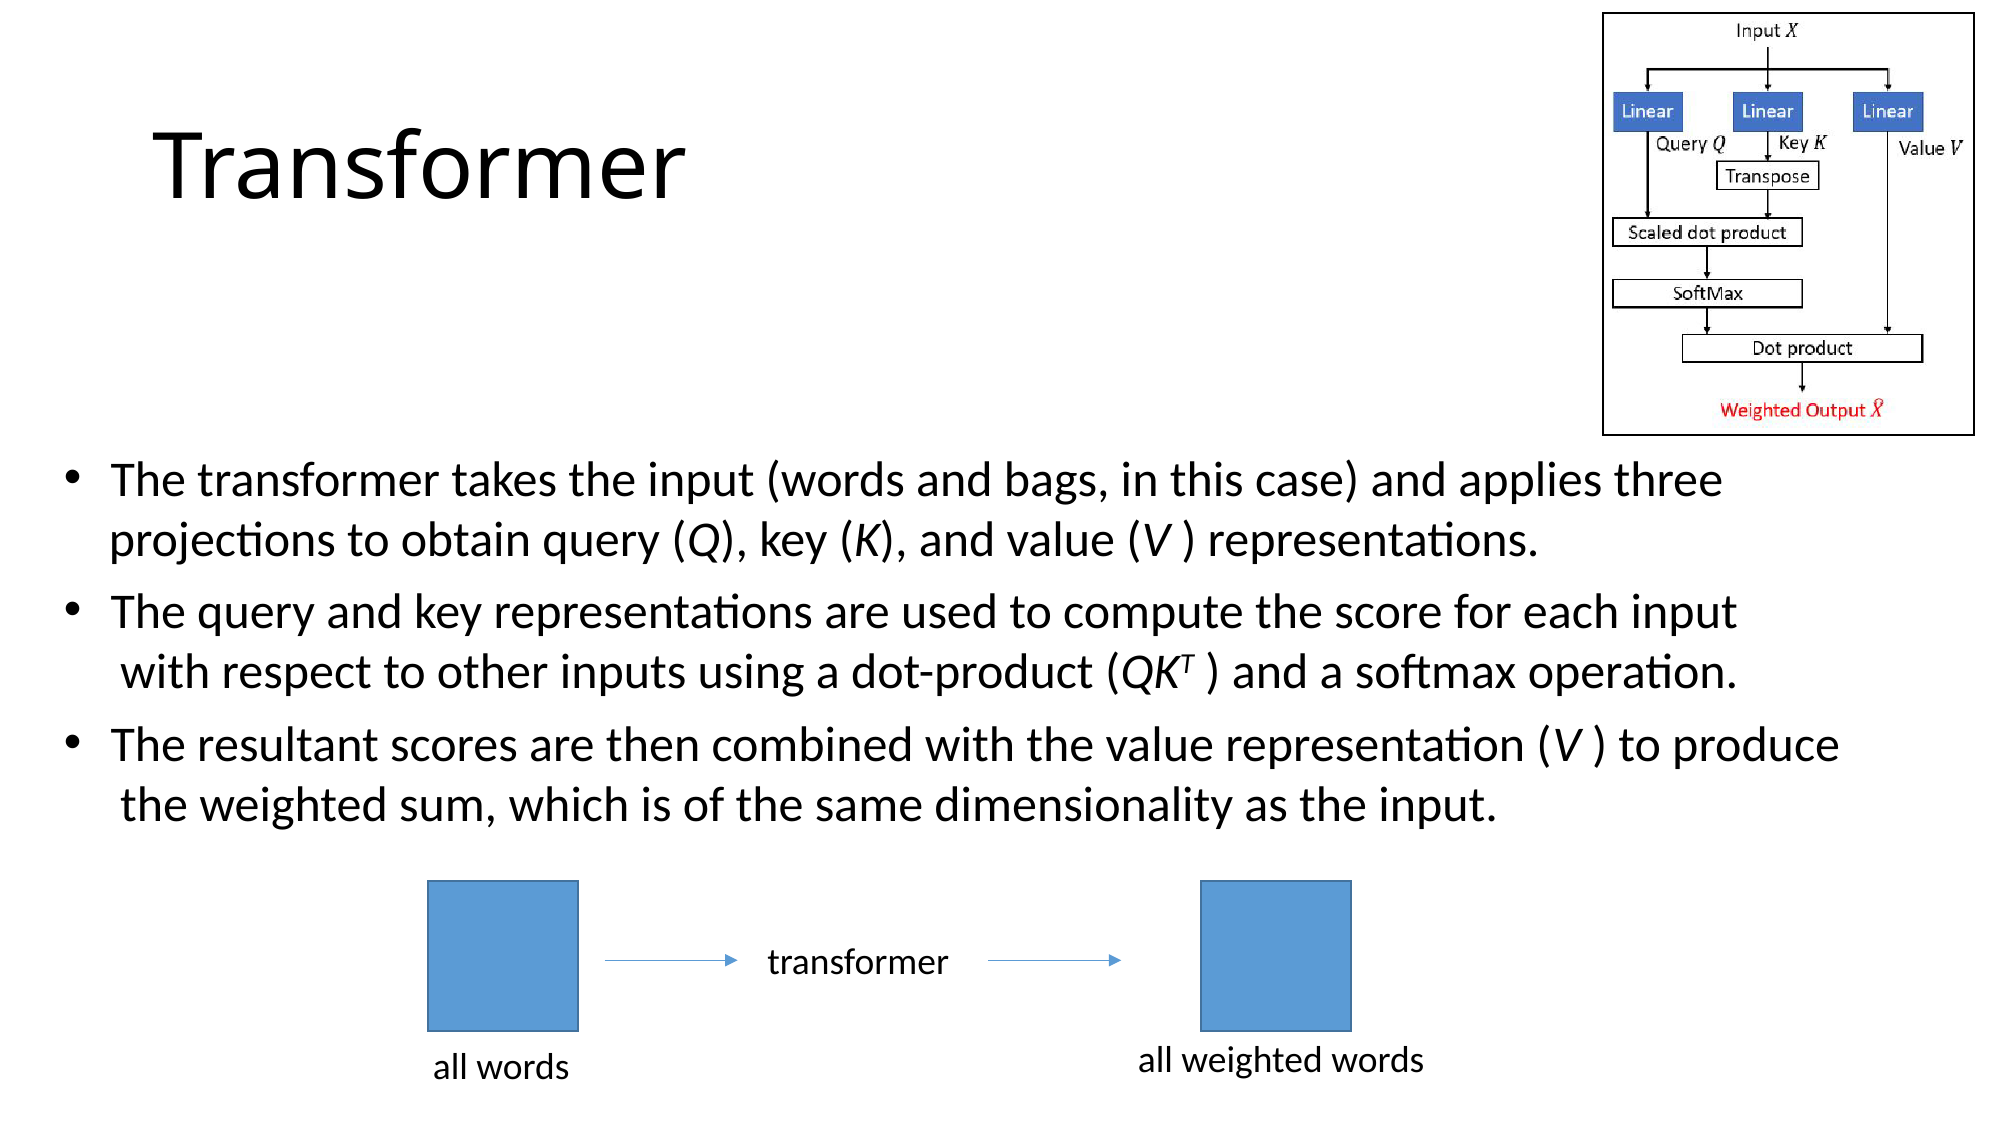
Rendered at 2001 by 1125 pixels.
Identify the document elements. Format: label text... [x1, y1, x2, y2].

text_box transformer [752, 929, 965, 990]
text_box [1603, 13, 1974, 436]
text_box [427, 880, 579, 1032]
text_box [1200, 880, 1352, 1027]
title Transformer [137, 59, 1602, 278]
text_box all weighted words [1123, 1027, 1440, 1088]
text_box The transformer takes the input (words and bags, in this case) and applies three projections to obtain query (Q), key (K), and value (V ) representations. The query and key representations are used to compute the score for each input with respect to other inputs using a dot-product (QKT ) and a softmax operation. The resultant scores are then combined with the value representation (V ) to produce the weighted sum, which is of the same dimensionality as the input. [49, 438, 1867, 899]
text_box all words [418, 1034, 585, 1095]
